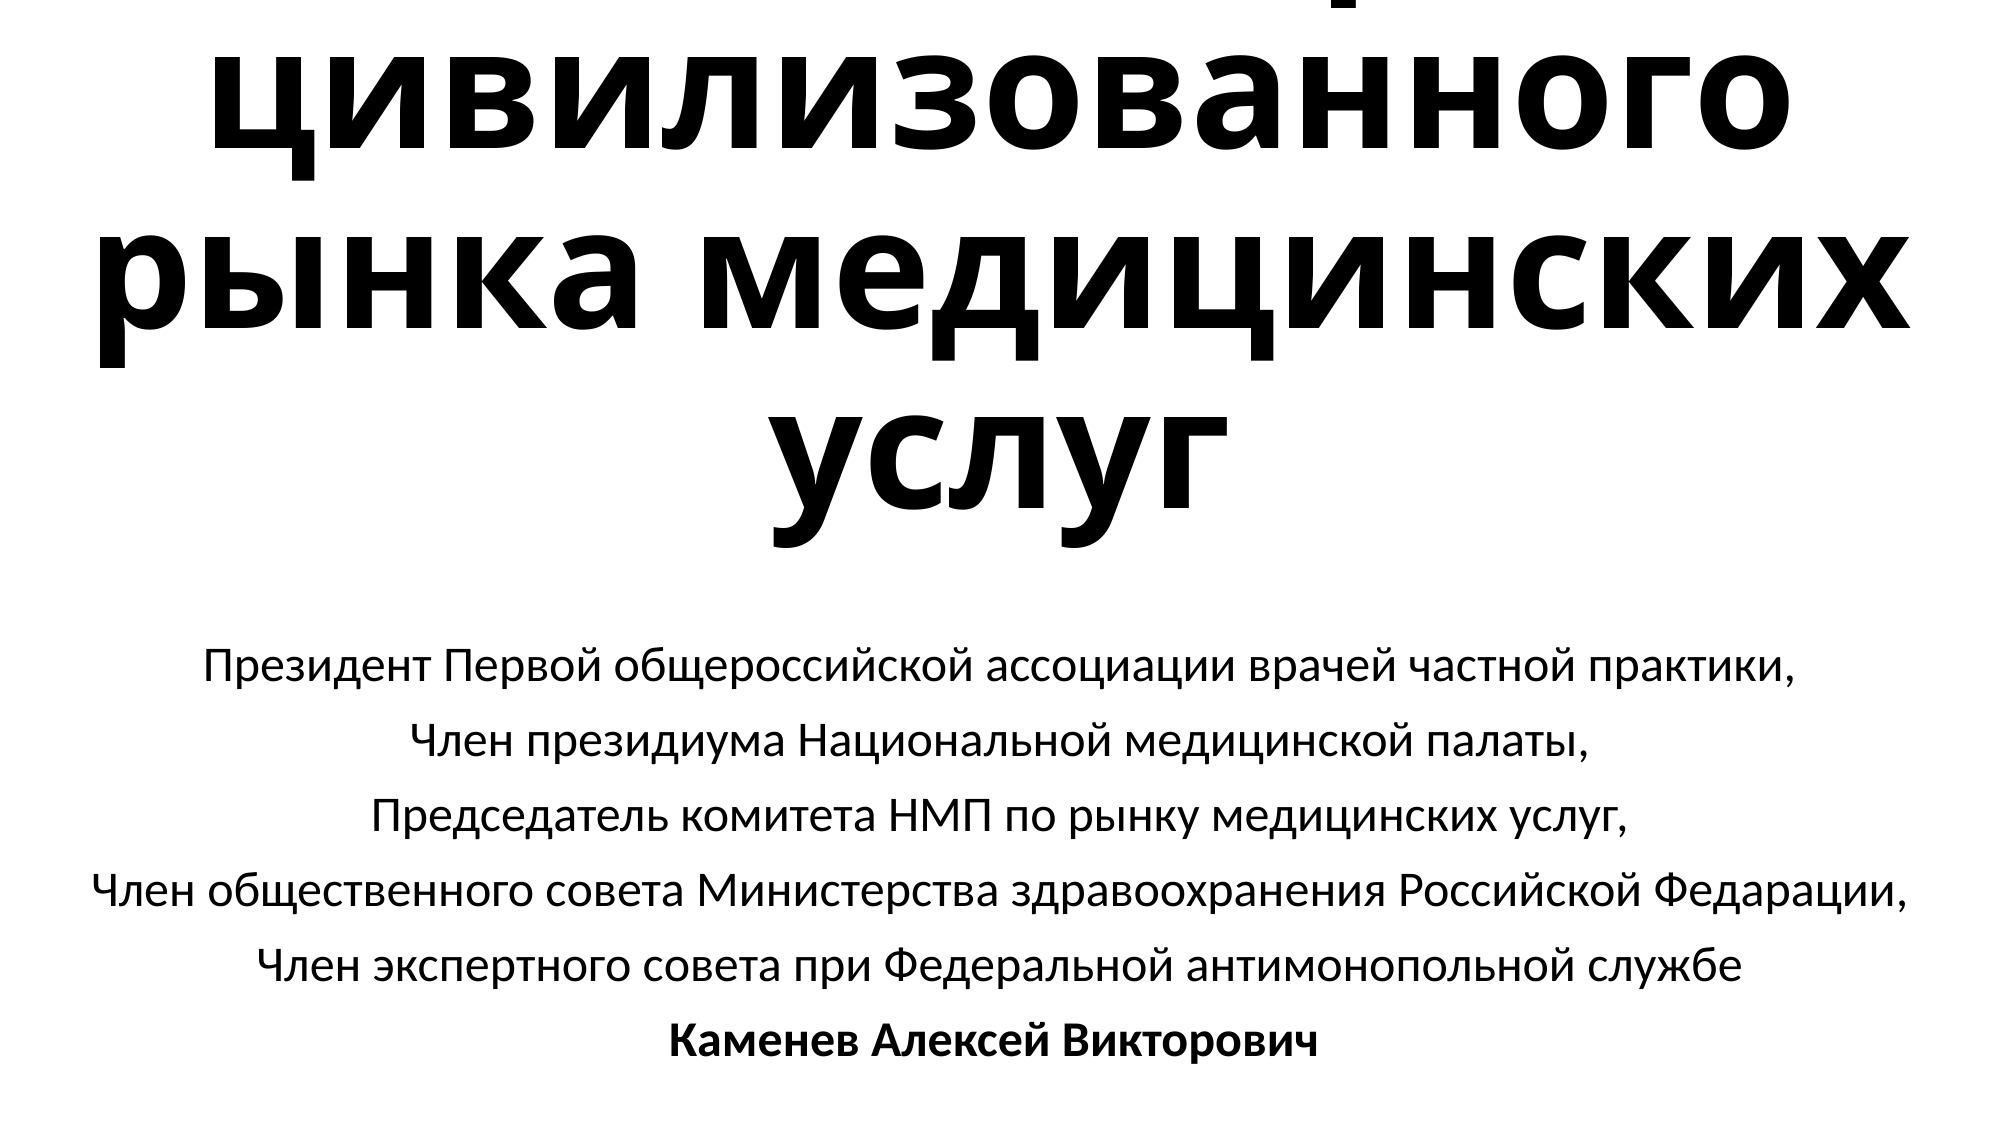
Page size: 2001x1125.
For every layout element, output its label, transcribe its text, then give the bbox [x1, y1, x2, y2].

title Системный кризис цивилизованного рынка медицинских услуг [0, 160, 2000, 553]
subtitle Президент Первой общероссийской ассоциации врачей частной практики, Член президиума Национальной медицинской палаты, Председатель комитета НМП по рынку медицинских услуг, Член общественного совета Министерства здравоохранения Российской Федарации, Член экспертного совета при Федеральной антимонопольной службе Каменев Алексей Викторович [0, 631, 2000, 903]
